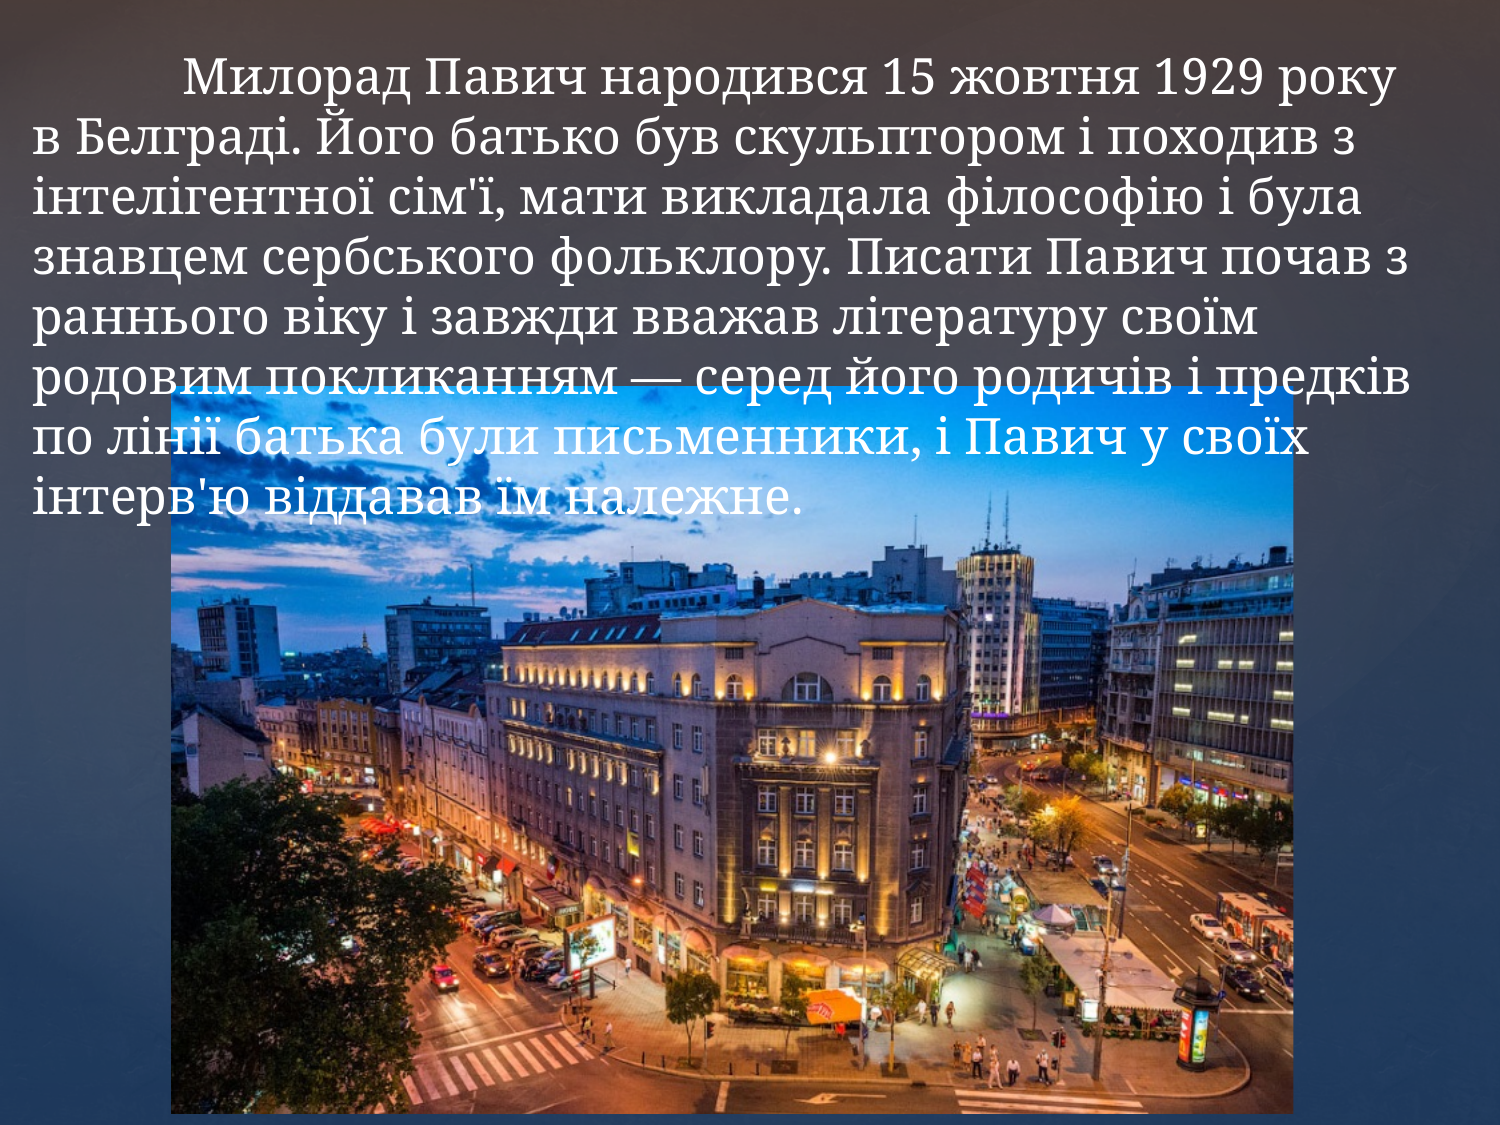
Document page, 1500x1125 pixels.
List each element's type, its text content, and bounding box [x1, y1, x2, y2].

picture [552, 385, 562, 393]
picture [565, 385, 577, 393]
picture [170, 385, 1294, 1114]
list Милорад Павич народився 15 жовтня 1929 року в Белграді. Його батько був скульптором і походив з інтелігентної сім'ї, мати викладала філософію і була знавцем сербського фольклору. Писати Павич почав з раннього віку і завжди вважав літературу своїм родовим покликанням — серед його родичів і предків по лінії батька були письменники, і Павич у своїх інтерв'ю віддавав їм належне. [14, 4, 1500, 565]
picture [581, 385, 591, 393]
picture [1005, 440, 1016, 454]
picture [594, 385, 601, 393]
picture [604, 385, 618, 393]
